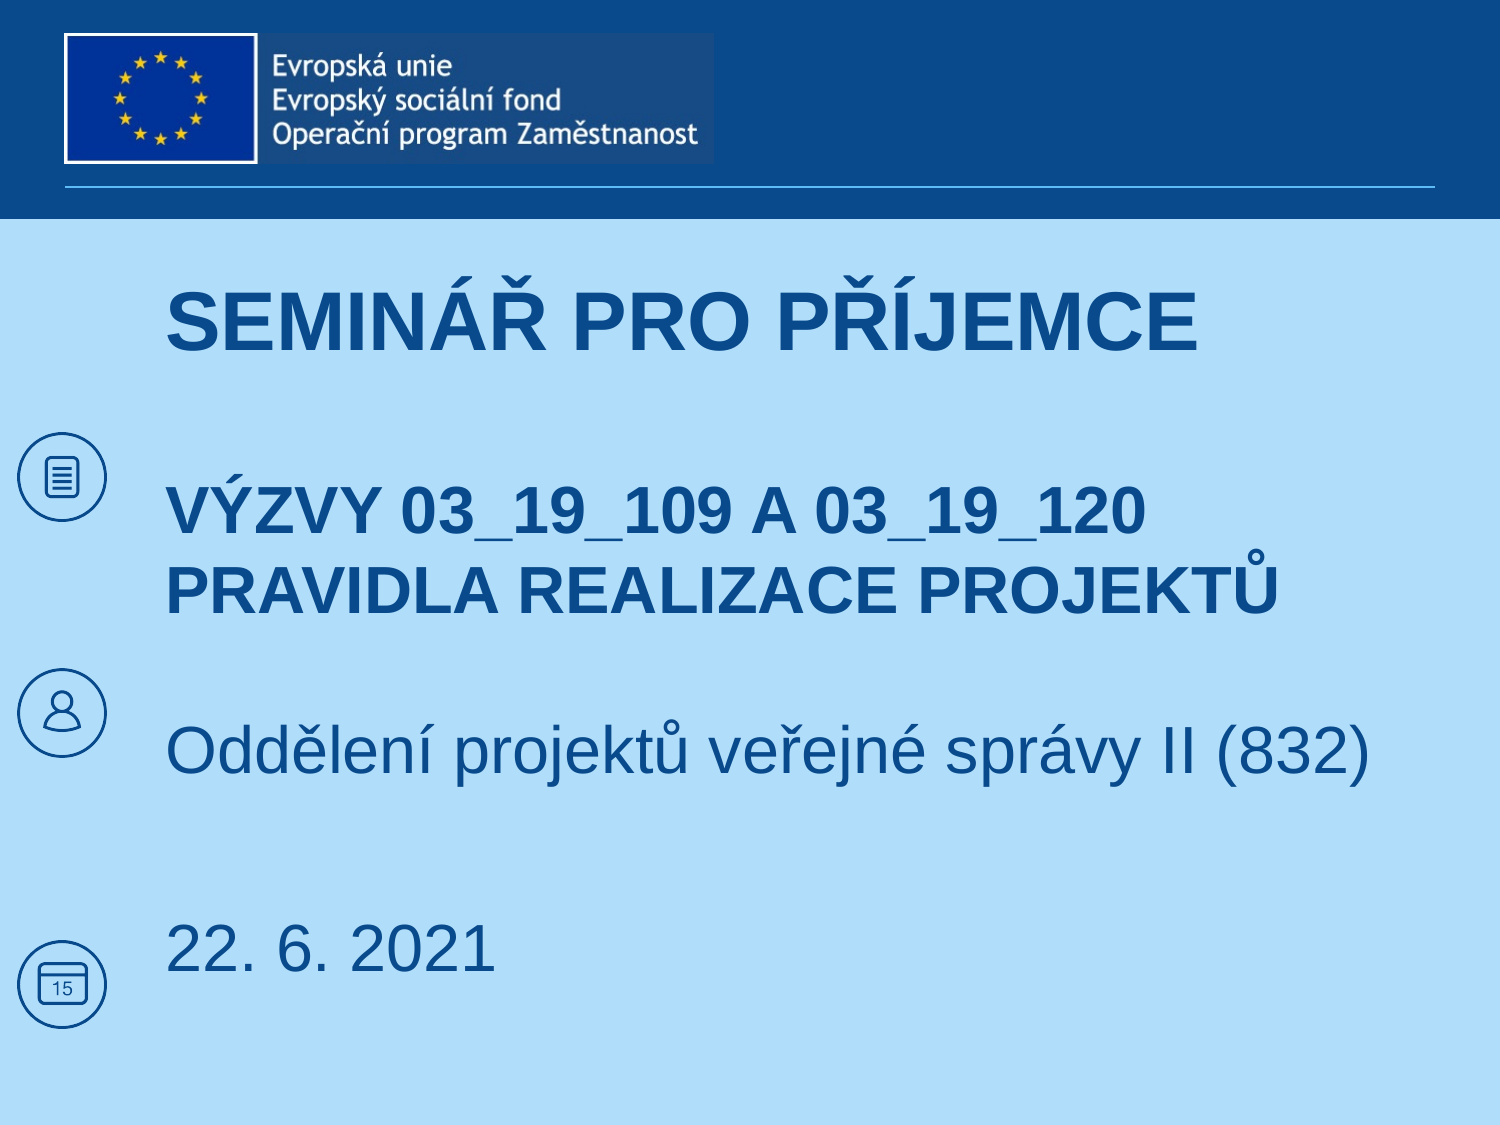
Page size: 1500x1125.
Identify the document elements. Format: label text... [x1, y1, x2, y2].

list Oddělení projektů veřejné správy II (832) [159, 670, 1441, 822]
list 22. 6. 2021 [159, 822, 1459, 988]
picture [17, 668, 107, 758]
picture [64, 33, 714, 164]
title seminář pro příjemce VýzvY 03_19_109 a 03_19_120 Pravidla realizace projektů [159, 267, 1436, 646]
picture [17, 432, 107, 522]
picture [17, 940, 107, 1030]
